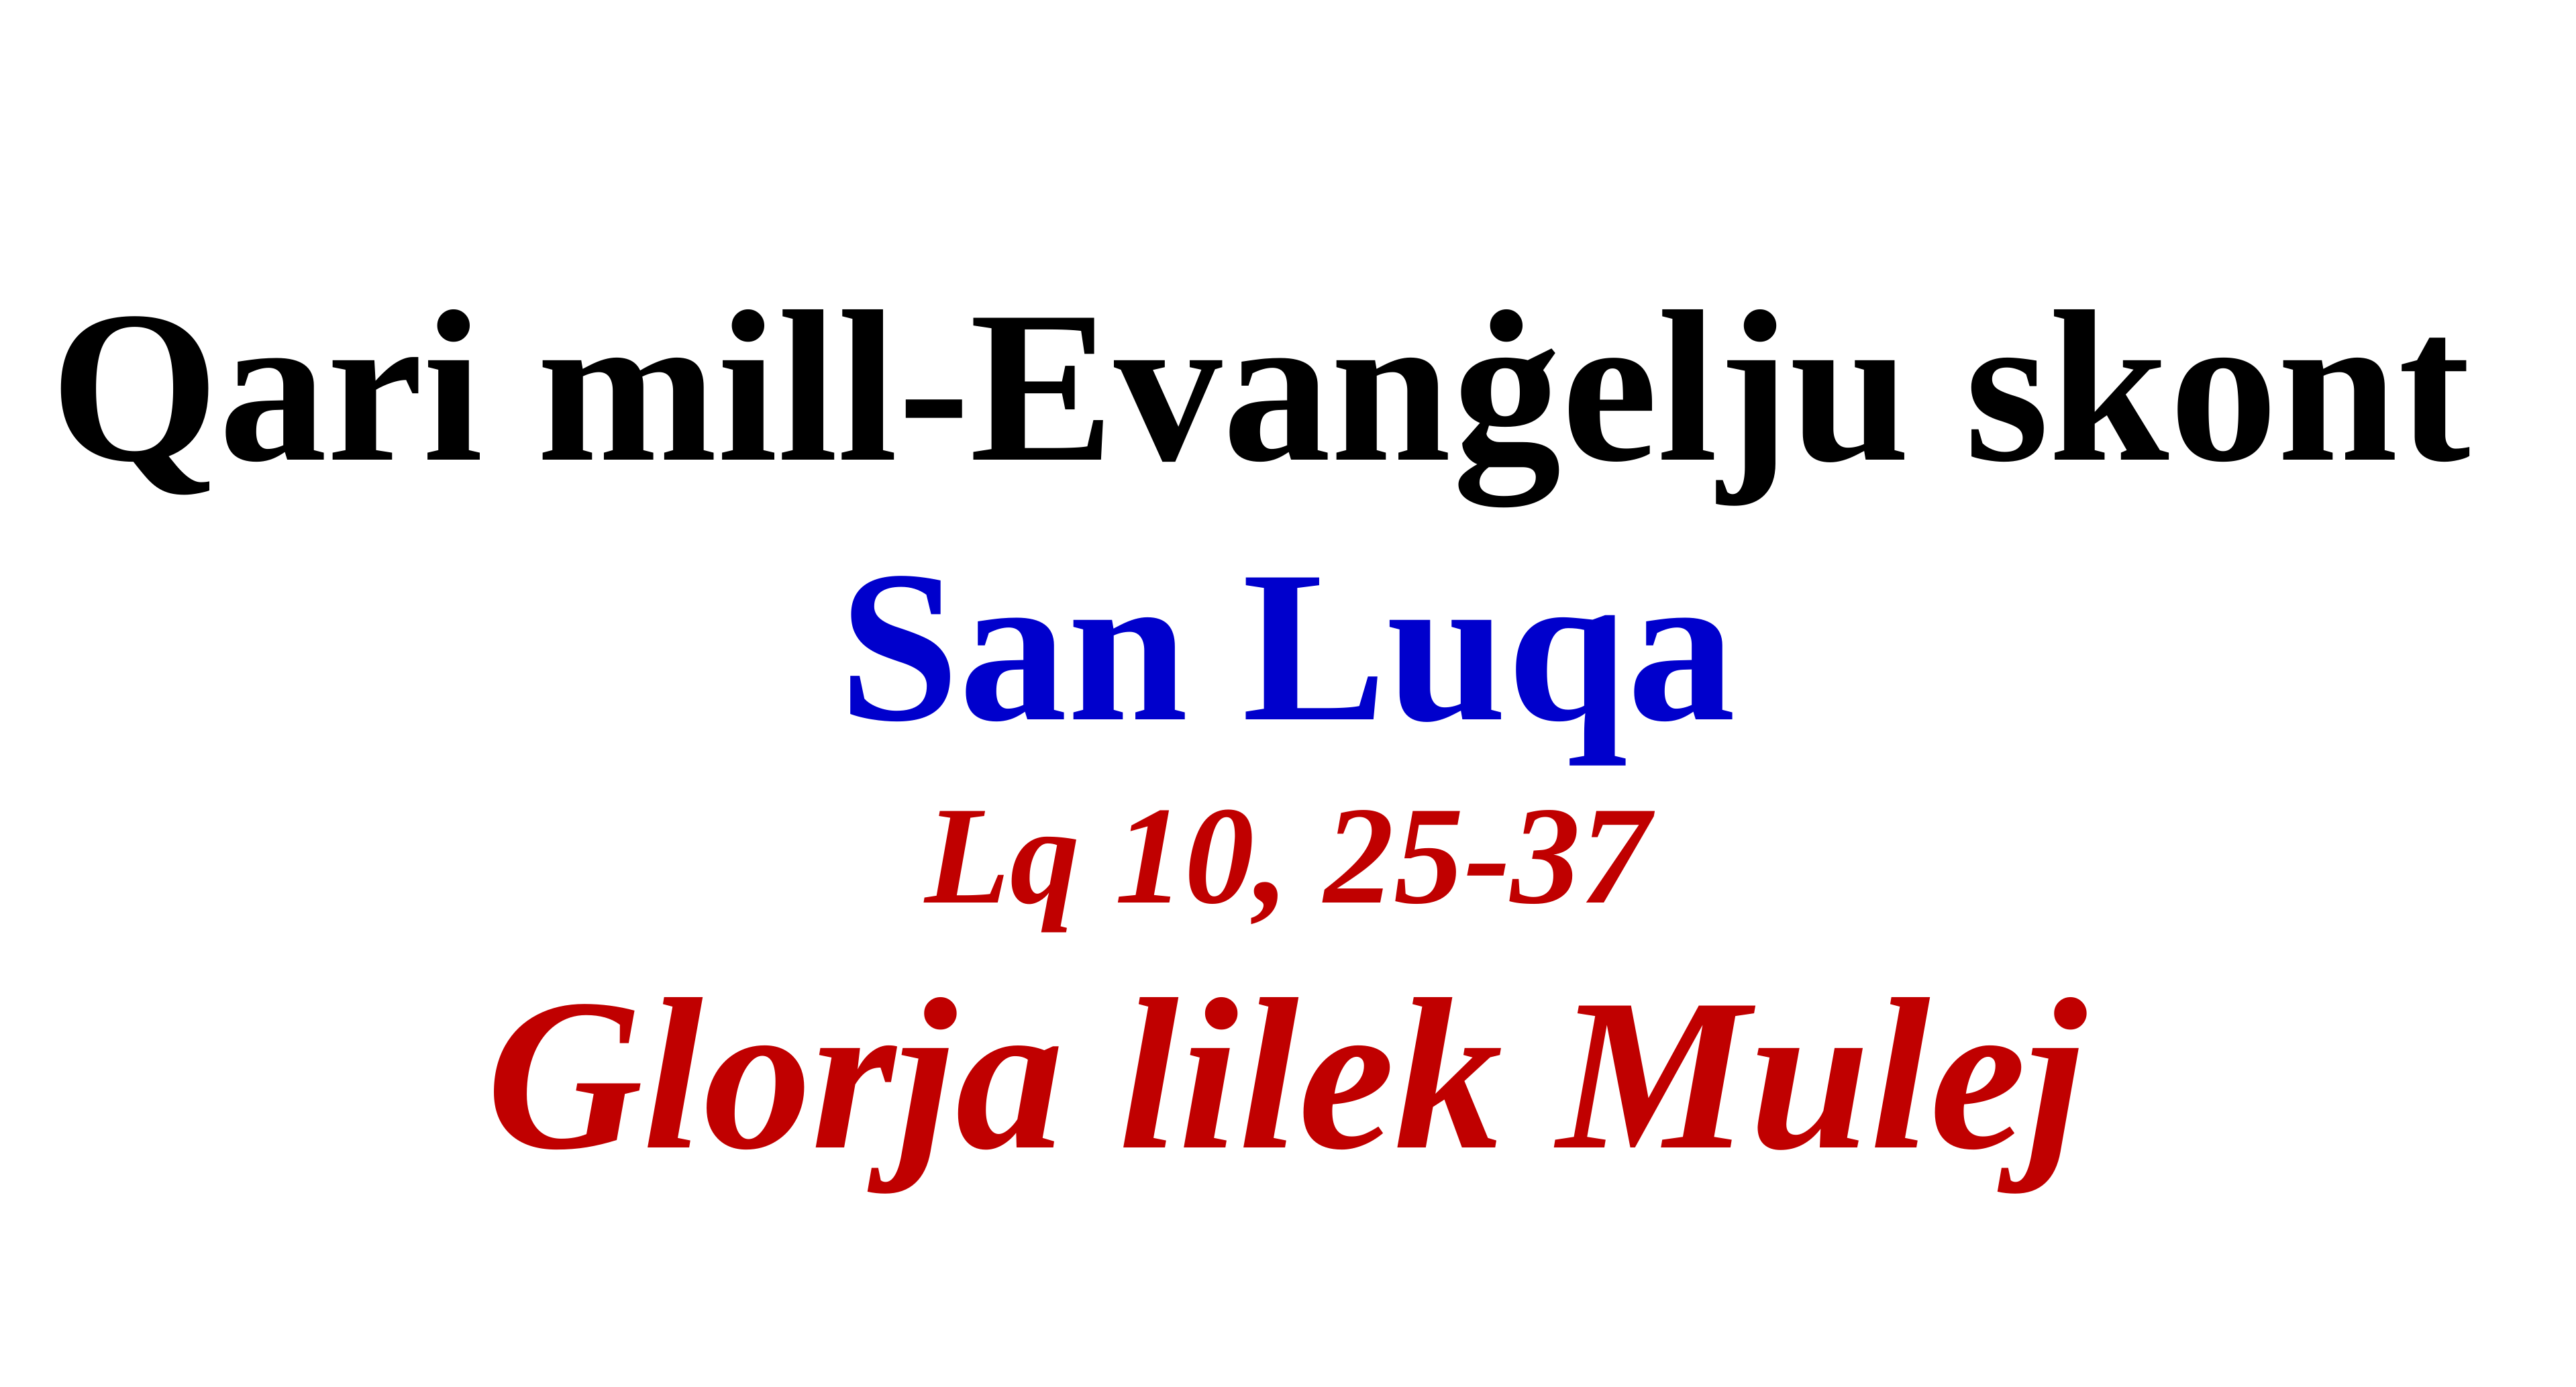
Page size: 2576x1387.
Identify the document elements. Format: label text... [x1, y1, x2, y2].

text_box Qari mill-Evanġelju skont San Luqa Lq 10, 25-37 Glorja lilek Mulej [15, 232, 2561, 1202]
